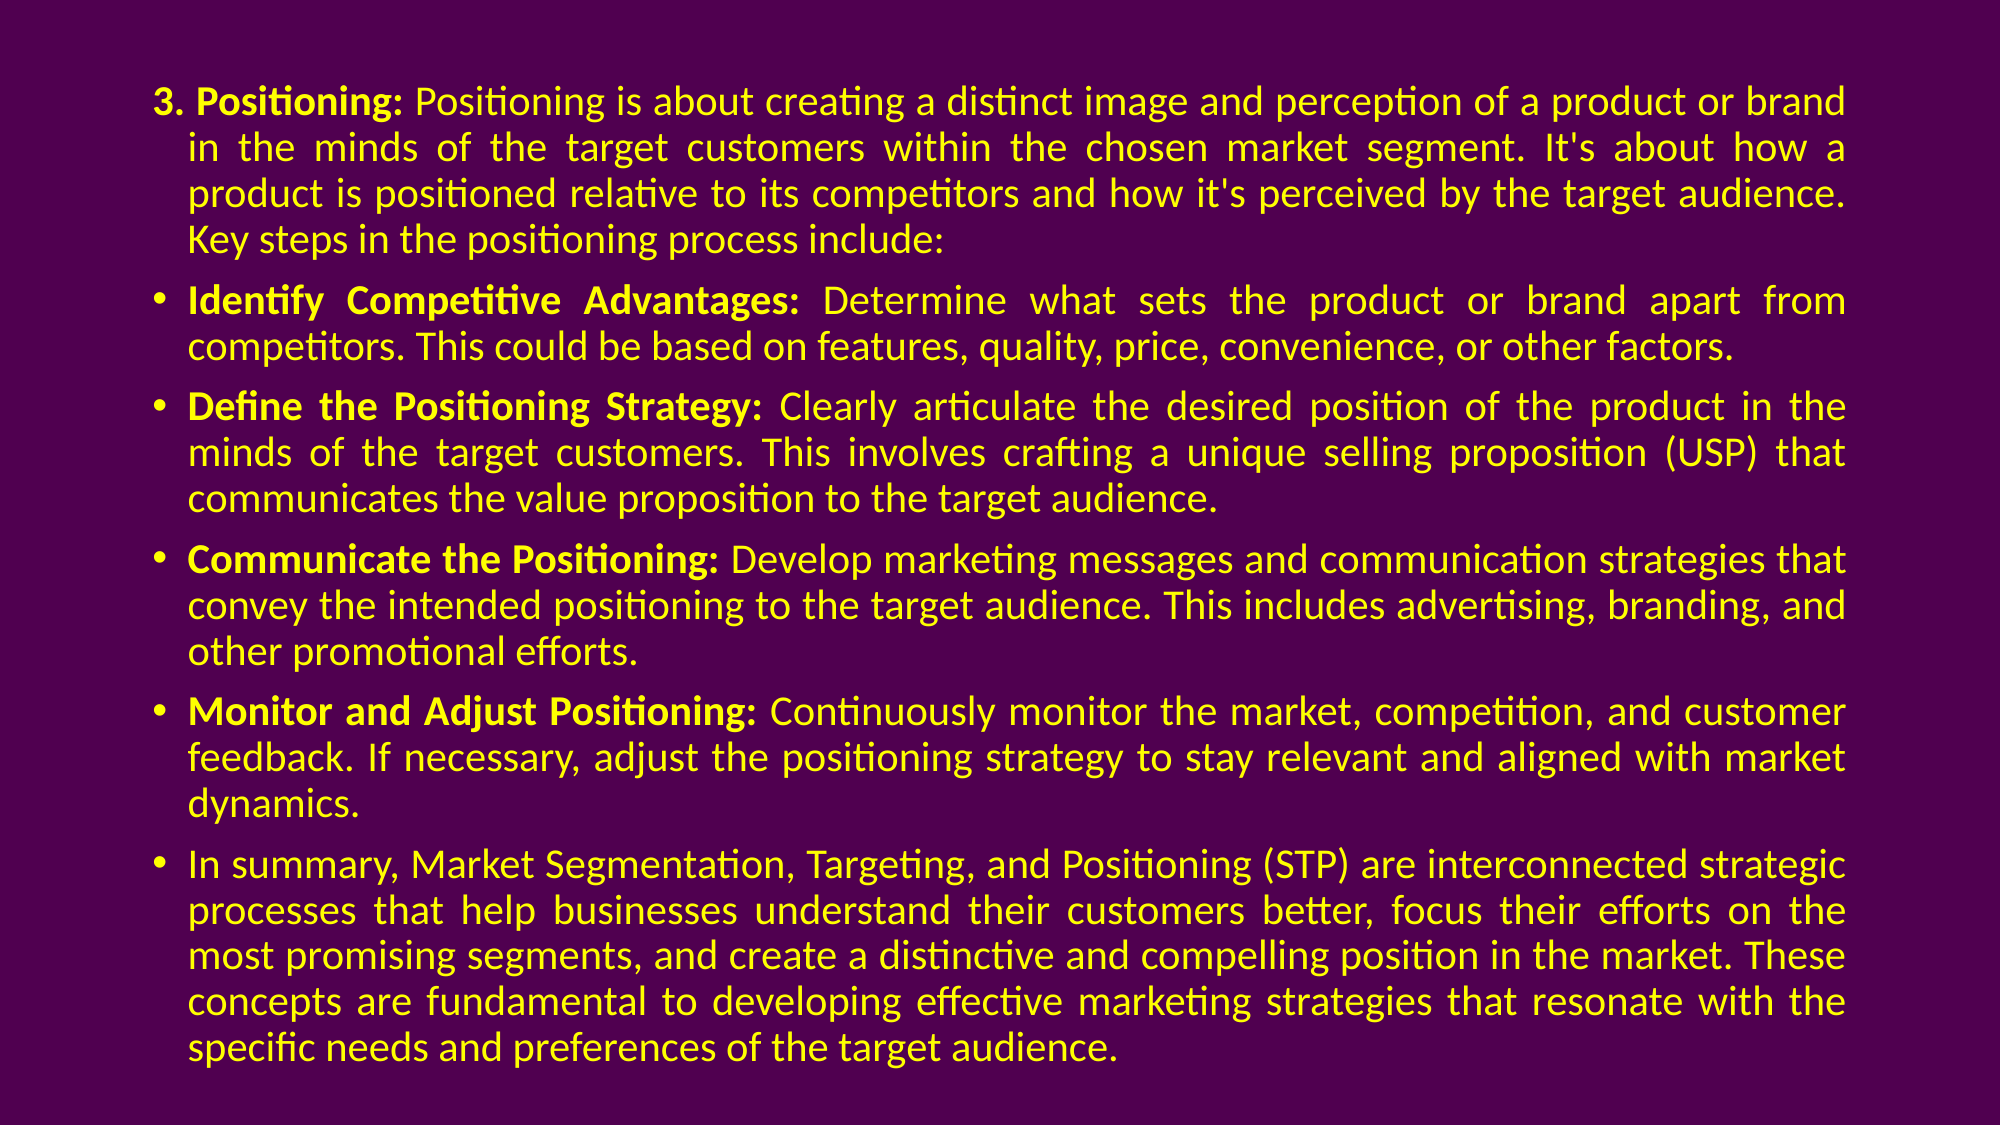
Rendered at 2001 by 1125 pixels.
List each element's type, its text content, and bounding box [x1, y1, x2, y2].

list 3. Positioning: Positioning is about creating a distinct image and perception of a product or brand in the minds of the target customers within the chosen market segment. It's about how a product is positioned relative to its competitors and how it's perceived by the target audience. Key steps in the positioning process include: Identify Competitive Advantages: Determine what sets the product or brand apart from competitors. This could be based on features, quality, price, convenience, or other factors. Define the Positioning Strategy: Clearly articulate the desired position of the product in the minds of the target customers. This involves crafting a unique selling proposition (USP) that communicates the value proposition to the target audience. Communicate the Positioning: Develop marketing messages and communication strategies that convey the intended positioning to the target audience. This includes advertising, branding, and other promotional efforts. Monitor and Adjust Positioning: Continuously monitor the market, competition, and customer feedback. If necessary, adjust the positioning strategy to stay relevant and aligned with market dynamics. In summary, Market Segmentation, Targeting, and Positioning (STP) are interconnected strategic processes that help businesses understand their customers better, focus their efforts on the most promising segments, and create a distinctive and compelling position in the market. These concepts are fundamental to developing effective marketing strategies that resonate with the specific needs and preferences of the target audience. [137, 71, 1863, 1097]
